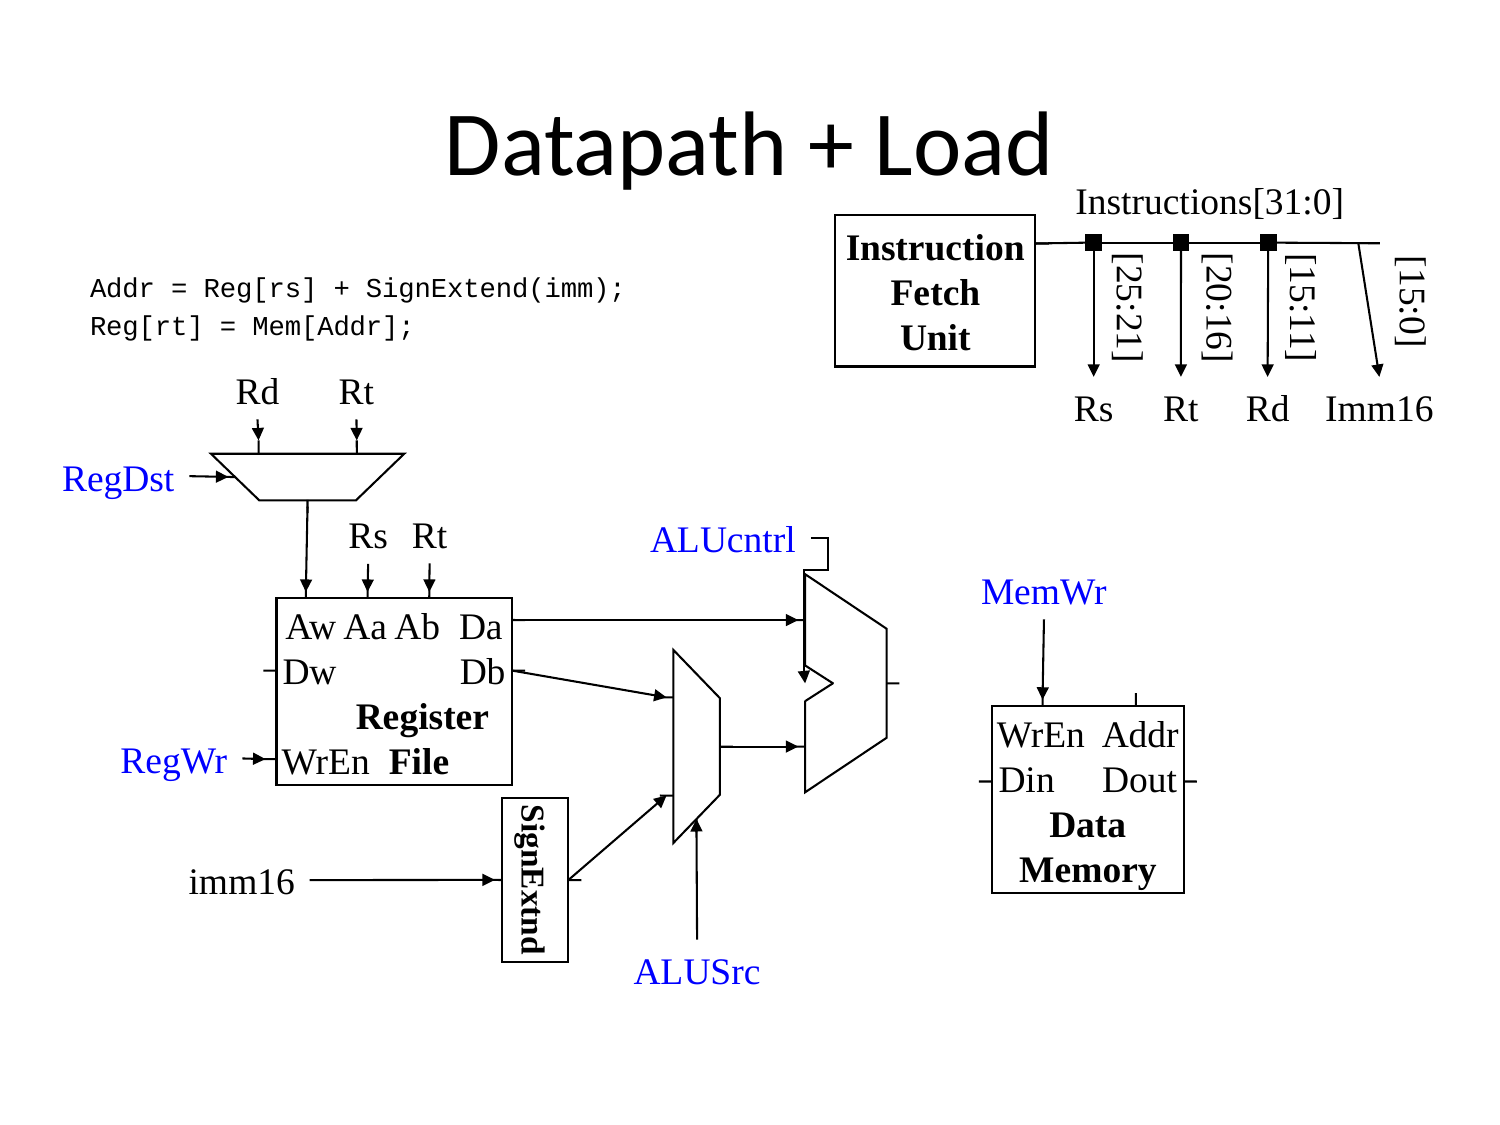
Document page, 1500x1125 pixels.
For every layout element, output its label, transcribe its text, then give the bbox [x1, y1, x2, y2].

text_box Rd [220, 359, 295, 420]
text_box MemWr [966, 559, 1122, 620]
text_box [835, 169, 1449, 438]
text_box ALUcntrl [635, 507, 811, 568]
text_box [581, 795, 661, 881]
list Addr = Reg[rs] + SignExtend(imm); Reg[rt] = Mem[Addr]; [75, 262, 775, 350]
text_box ALUSrc [618, 939, 776, 1000]
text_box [978, 692, 1198, 893]
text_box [254, 584, 526, 786]
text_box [488, 798, 582, 962]
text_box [810, 537, 846, 602]
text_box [270, 379, 345, 574]
title Datapath + Load [75, 45, 1425, 233]
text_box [529, 670, 661, 698]
text_box Rt [323, 359, 390, 420]
text_box imm16 [173, 850, 310, 910]
text_box RegWr [105, 728, 243, 789]
text_box Rs [349, 504, 397, 564]
text_box Rt [397, 503, 463, 564]
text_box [659, 649, 734, 844]
text_box RegDst [47, 446, 190, 506]
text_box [791, 573, 900, 793]
